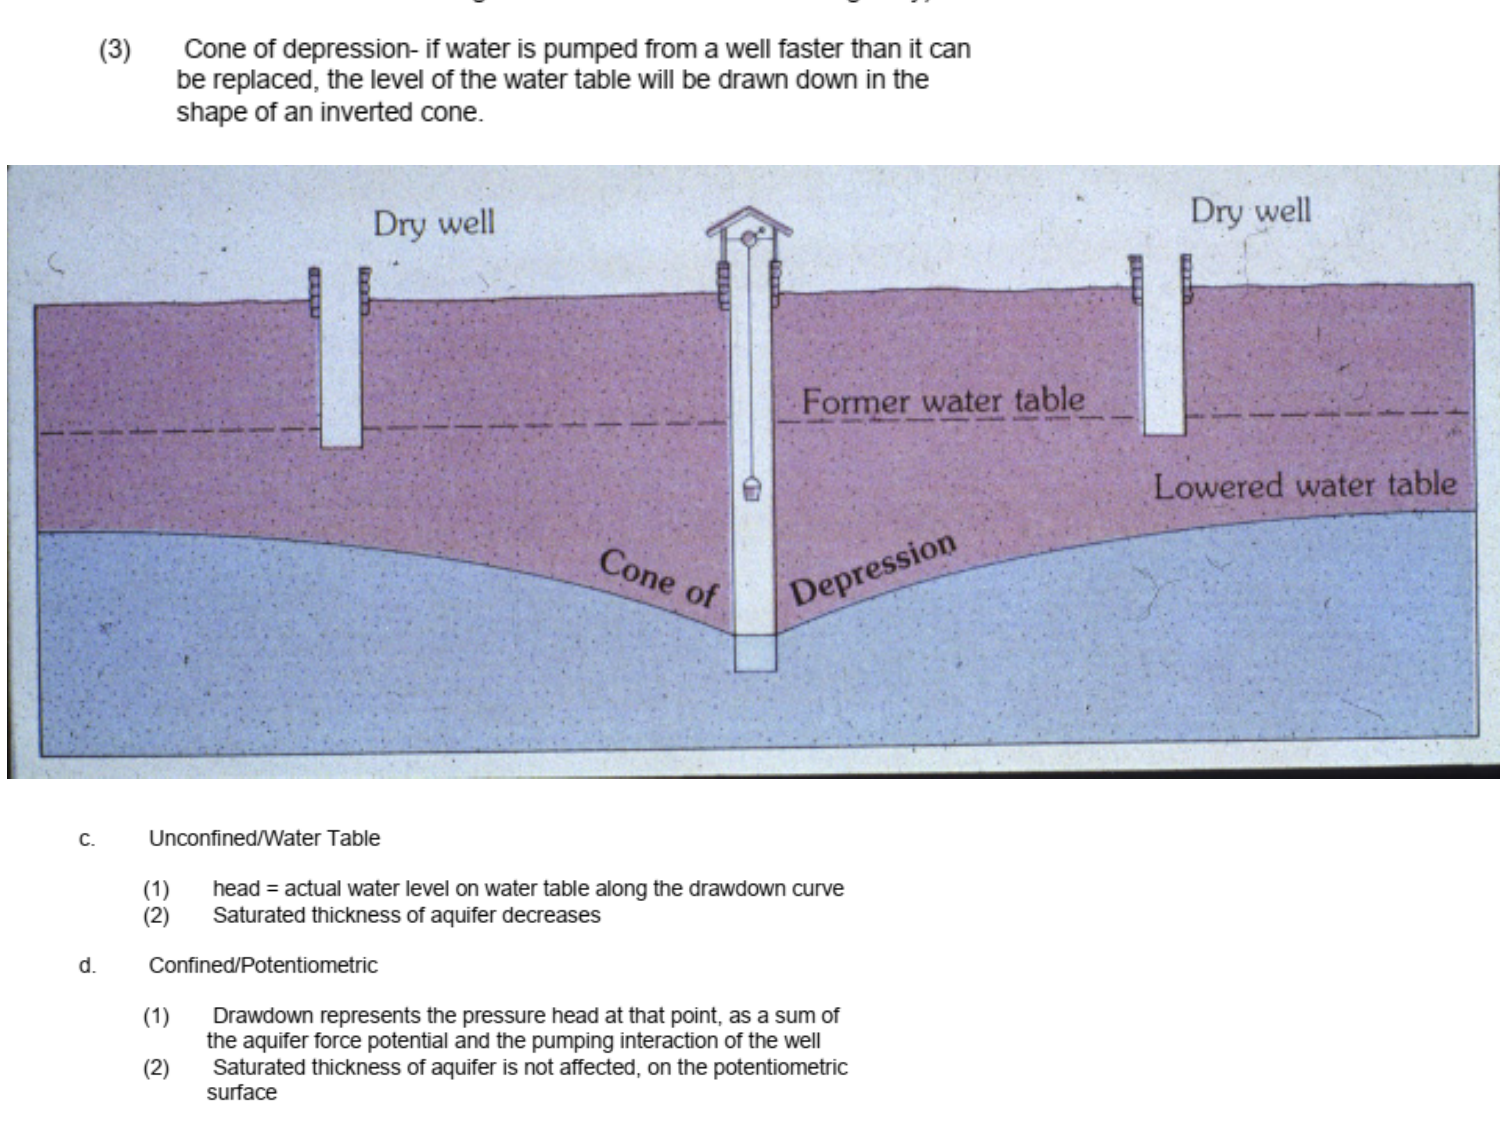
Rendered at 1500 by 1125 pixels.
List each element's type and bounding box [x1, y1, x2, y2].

picture [37, 810, 879, 1108]
picture [7, 165, 1500, 779]
picture [6, 0, 1013, 161]
